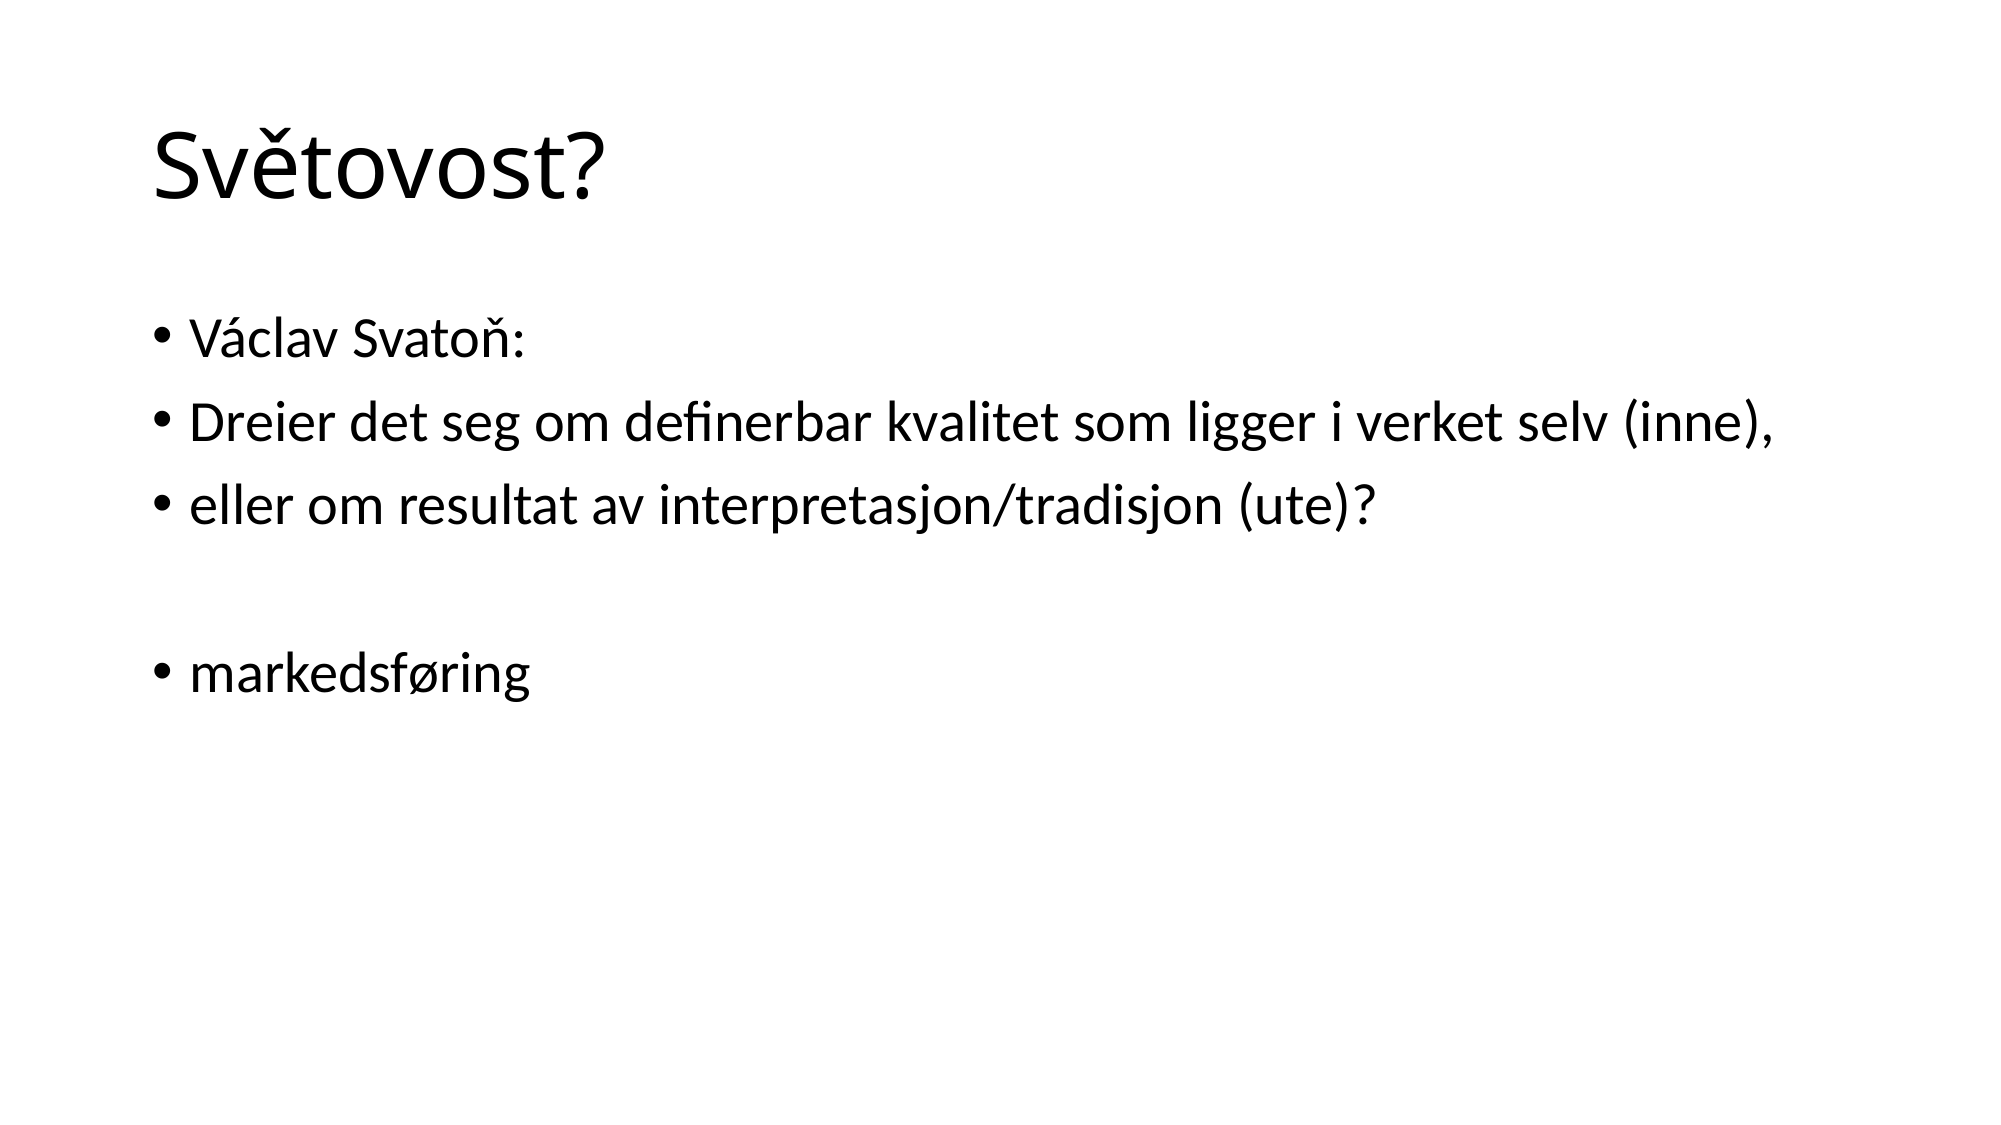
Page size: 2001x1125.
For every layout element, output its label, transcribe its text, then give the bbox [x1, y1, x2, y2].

title Světovost? [137, 59, 1863, 278]
list Václav Svatoň: Dreier det seg om definerbar kvalitet som ligger i verket selv (inne), eller om resultat av interpretasjon/tradisjon (ute)? markedsføring [137, 299, 1863, 1014]
